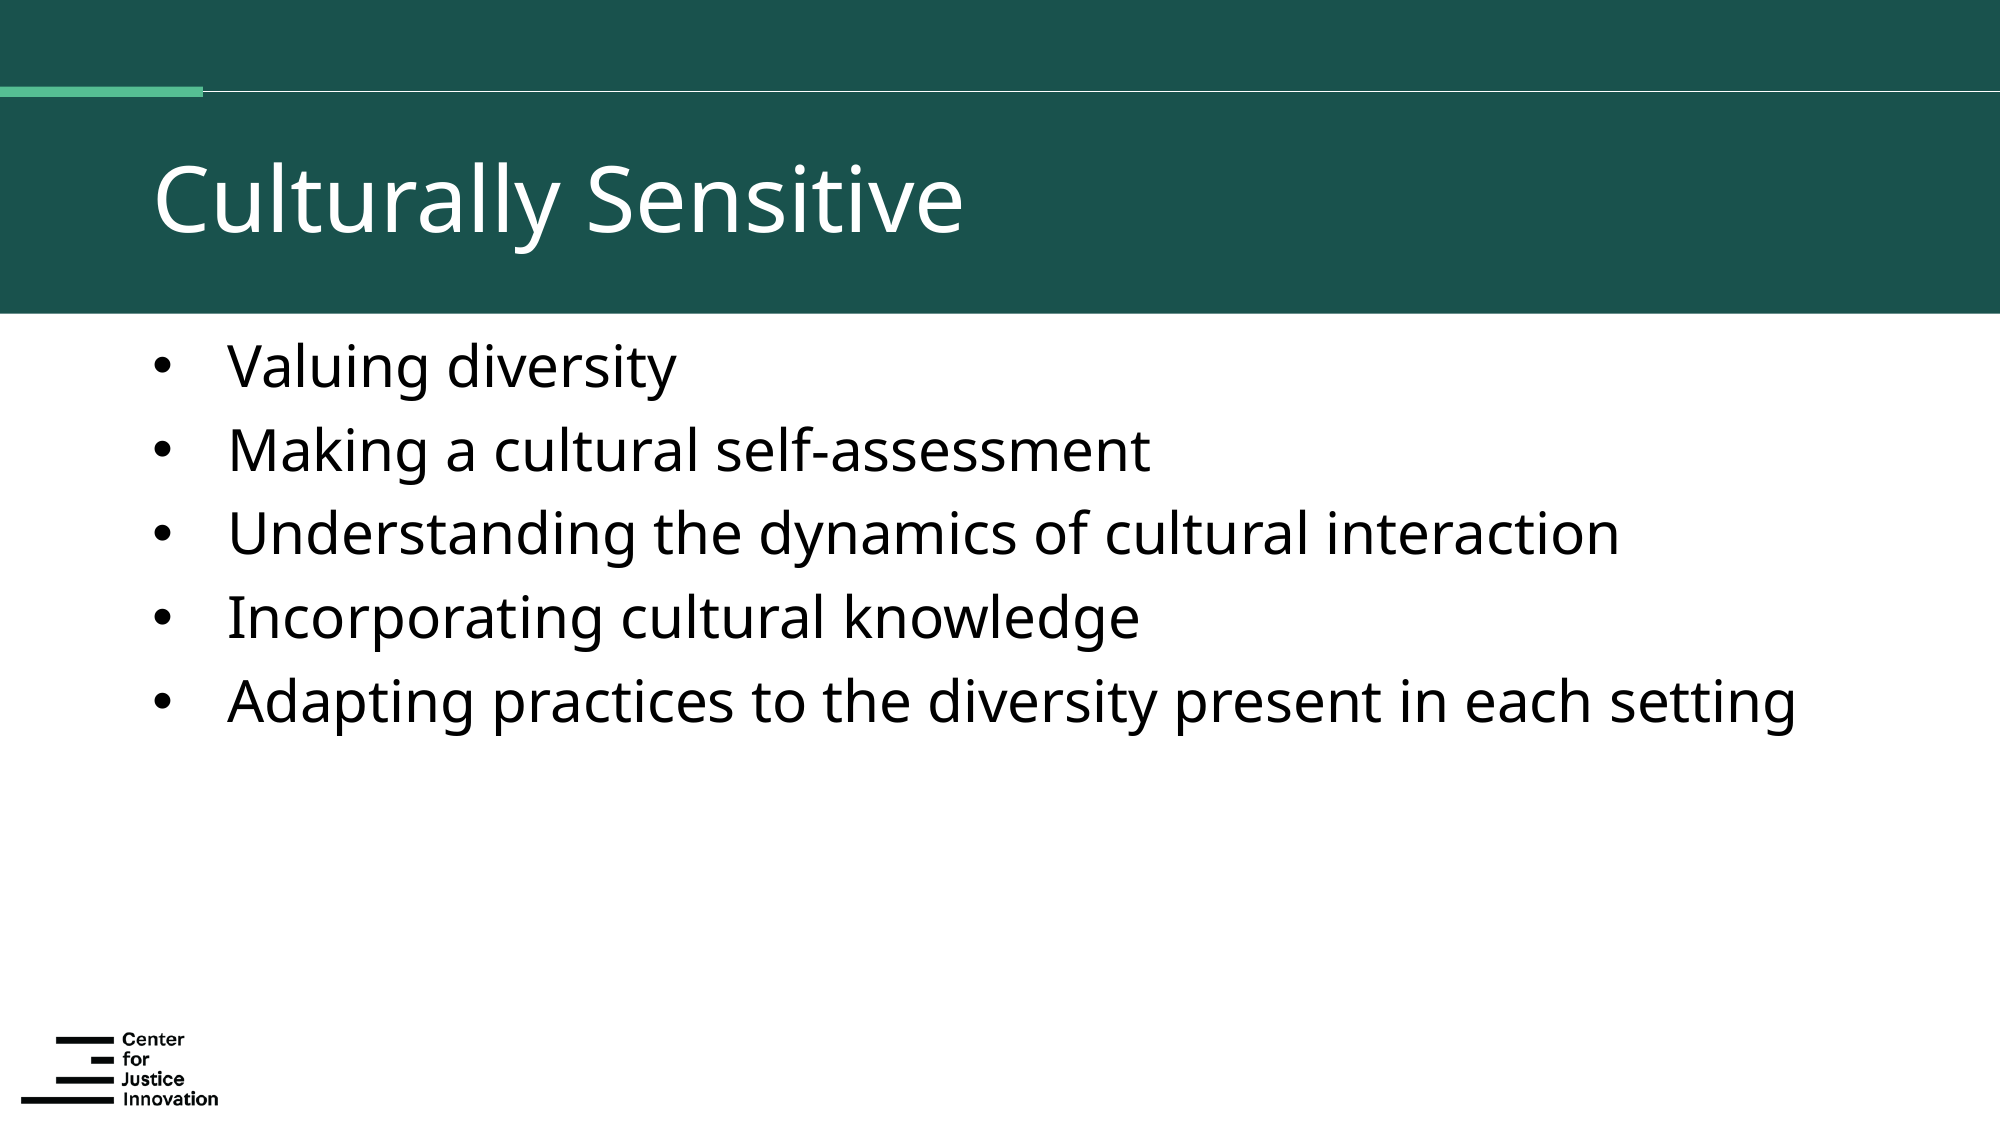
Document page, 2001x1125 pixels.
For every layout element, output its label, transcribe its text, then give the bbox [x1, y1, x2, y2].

title Culturally Sensitive [137, 146, 1850, 287]
picture [0, 1013, 238, 1125]
list Valuing diversity Making a cultural self-assessment Understanding the dynamics of cultural interaction Incorporating cultural knowledge Adapting practices to the diversity present in each setting [137, 329, 1850, 979]
